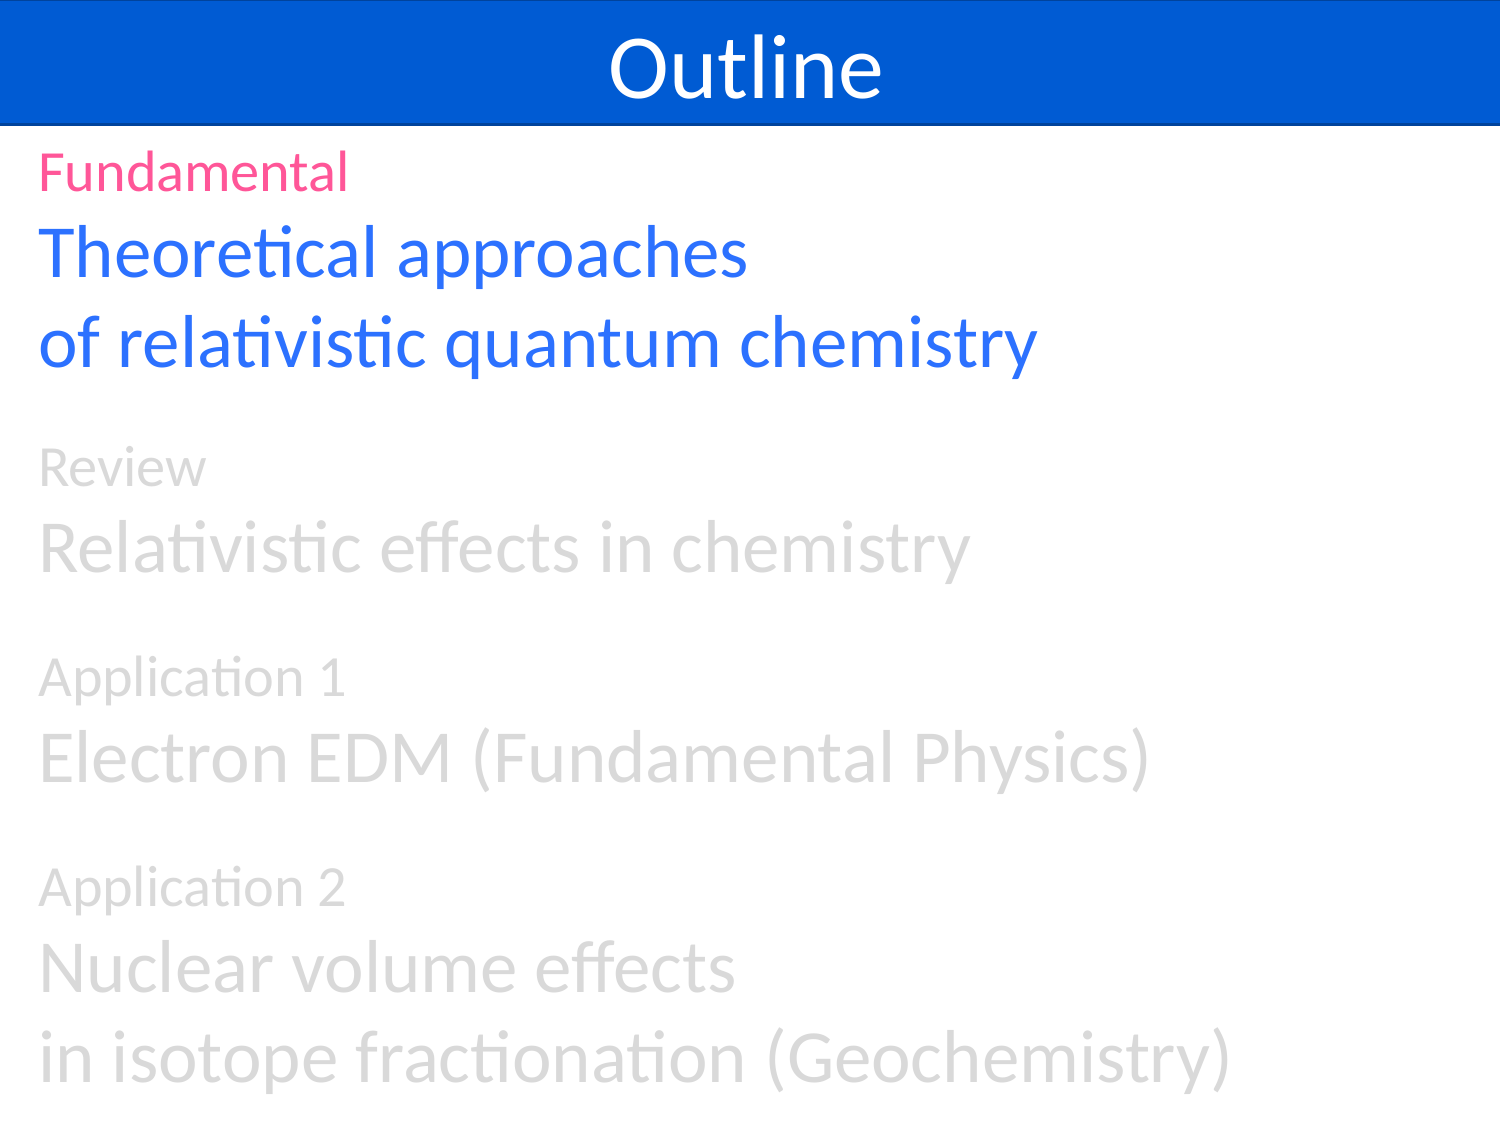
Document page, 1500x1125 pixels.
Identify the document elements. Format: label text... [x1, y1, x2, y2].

text_box Fundamental Theoretical approaches of relativistic quantum chemistry Review Relativistic effects in chemistry Application 1 Electron EDM (Fundamental Physics) Application 2 Nuclear volume effects in isotope fractionation (Geochemistry) [23, 125, 1483, 1106]
text_box Outline [0, 0, 1500, 126]
